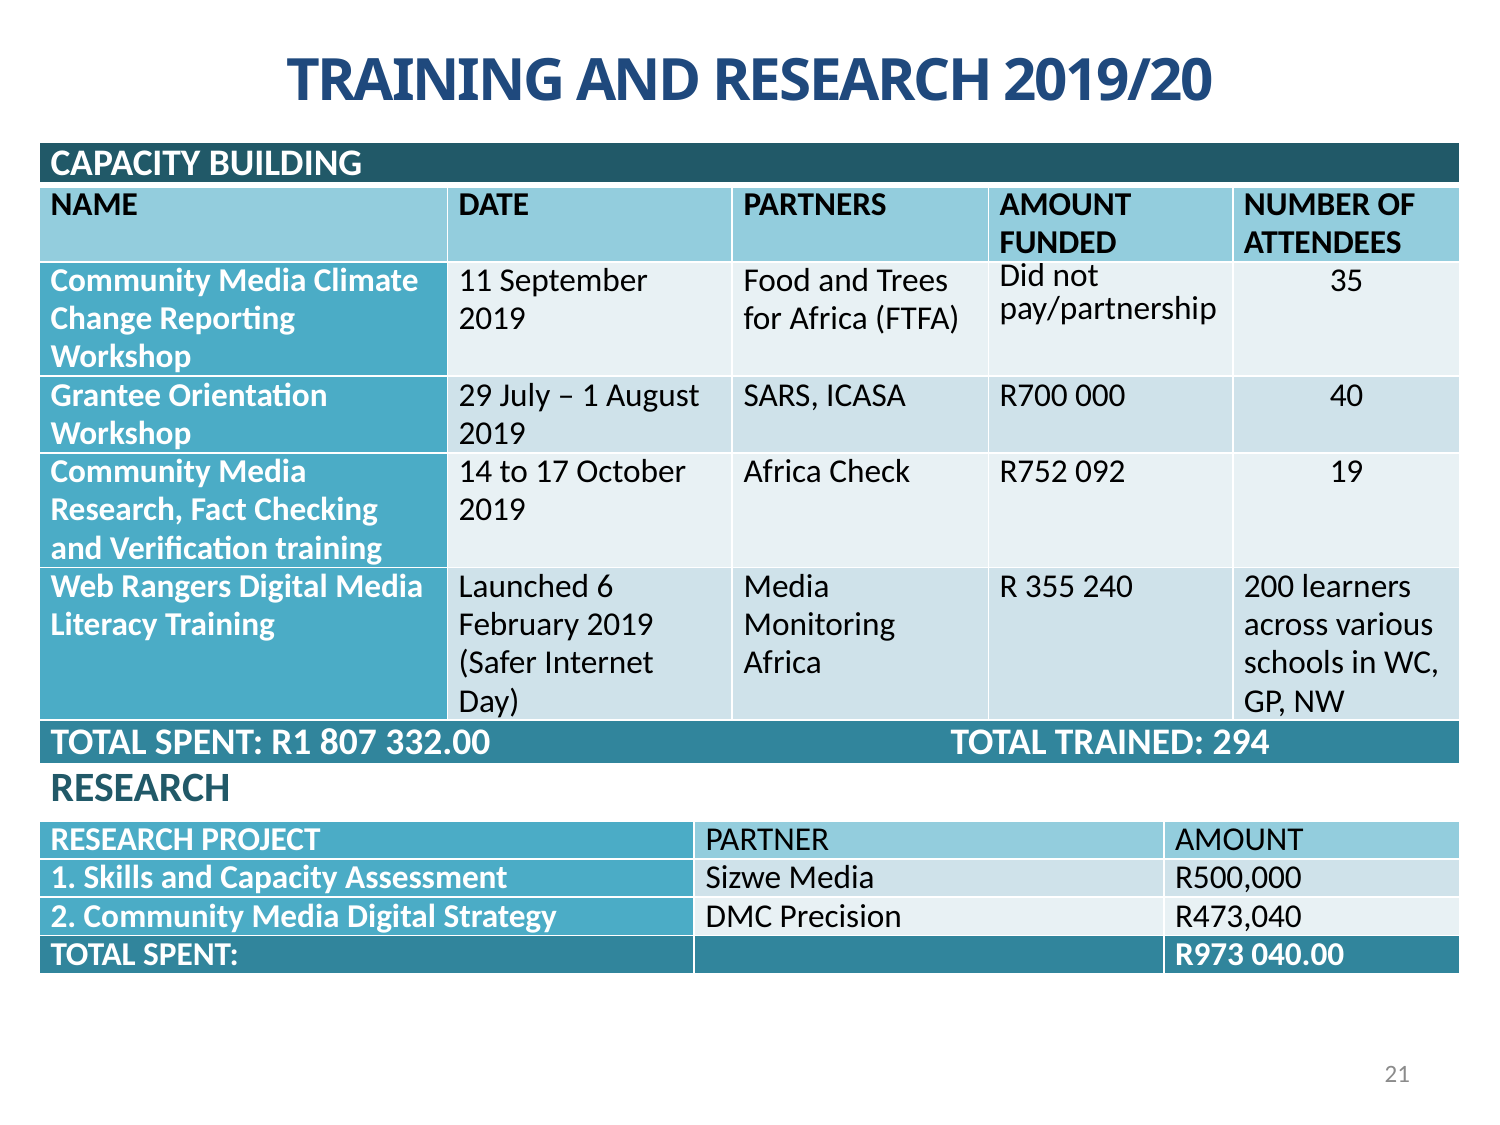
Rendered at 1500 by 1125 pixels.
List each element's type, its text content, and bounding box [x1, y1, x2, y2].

table_cell R500,000 [1165, 860, 1459, 896]
table_cell Sizwe Media [695, 860, 1163, 896]
table_cell Community Media Climate Change Reporting Workshop [40, 263, 447, 375]
table_cell R473,040 [1165, 898, 1459, 935]
table_cell RESEARCH PROJECT [40, 822, 693, 858]
table_cell NAME [40, 188, 447, 261]
table_cell 35 [1234, 263, 1459, 375]
table_cell 14 to 17 October 2019 [448, 454, 731, 567]
table_cell Web Rangers Digital Media Literacy Training [40, 568, 447, 719]
table_cell DMC Precision [695, 898, 1163, 935]
table_cell TOTAL SPENT: R1 807 332.00 TOTAL TRAINED: 294 [40, 721, 1459, 763]
table_cell RESEARCH [40, 765, 1459, 820]
table_cell AMOUNT FUNDED [989, 188, 1232, 261]
table_cell Community Media Research, Fact Checking and Verification training [40, 454, 447, 567]
table_cell PARTNERS [733, 188, 988, 261]
table_cell 200 learners across various schools in WC, GP, NW [1234, 568, 1459, 719]
table_cell R 355 240 [989, 568, 1232, 719]
table_cell R752 092 [989, 454, 1232, 567]
table_cell 29 July – 1 August 2019 [448, 377, 731, 452]
text_box TRAINING AND RESEARCH 2019/20 [271, 35, 1229, 120]
table_cell Launched 6 February 2019 (Safer Internet Day) [448, 568, 731, 719]
table_cell AMOUNT [1165, 822, 1459, 858]
table_cell Food and Trees for Africa (FTFA) [733, 263, 988, 375]
table_cell TOTAL SPENT: [40, 936, 693, 973]
table_cell [695, 936, 1163, 973]
table_cell Grantee Orientation Workshop [40, 377, 447, 452]
table_cell PARTNER [695, 822, 1163, 858]
table_cell Africa Check [733, 454, 988, 567]
table_cell 19 [1234, 454, 1459, 567]
table_cell 1. Skills and Capacity Assessment [40, 860, 693, 896]
table_cell R973 040.00 [1165, 936, 1459, 973]
table_cell Media Monitoring Africa [733, 568, 988, 719]
table_cell 11 September 2019 [448, 263, 731, 375]
table_cell NUMBER OF ATTENDEES [1234, 188, 1459, 261]
table_cell DATE [448, 188, 731, 261]
table_cell 2. Community Media Digital Strategy [40, 898, 693, 935]
table_cell 40 [1234, 377, 1459, 452]
table_cell R700 000 [989, 377, 1232, 452]
slide_number 21 [1074, 1042, 1425, 1103]
table_header CAPACITY BUILDING [40, 143, 1459, 182]
table_cell SARS, ICASA [733, 377, 988, 452]
table_cell Did not pay/partnership [989, 263, 1232, 375]
